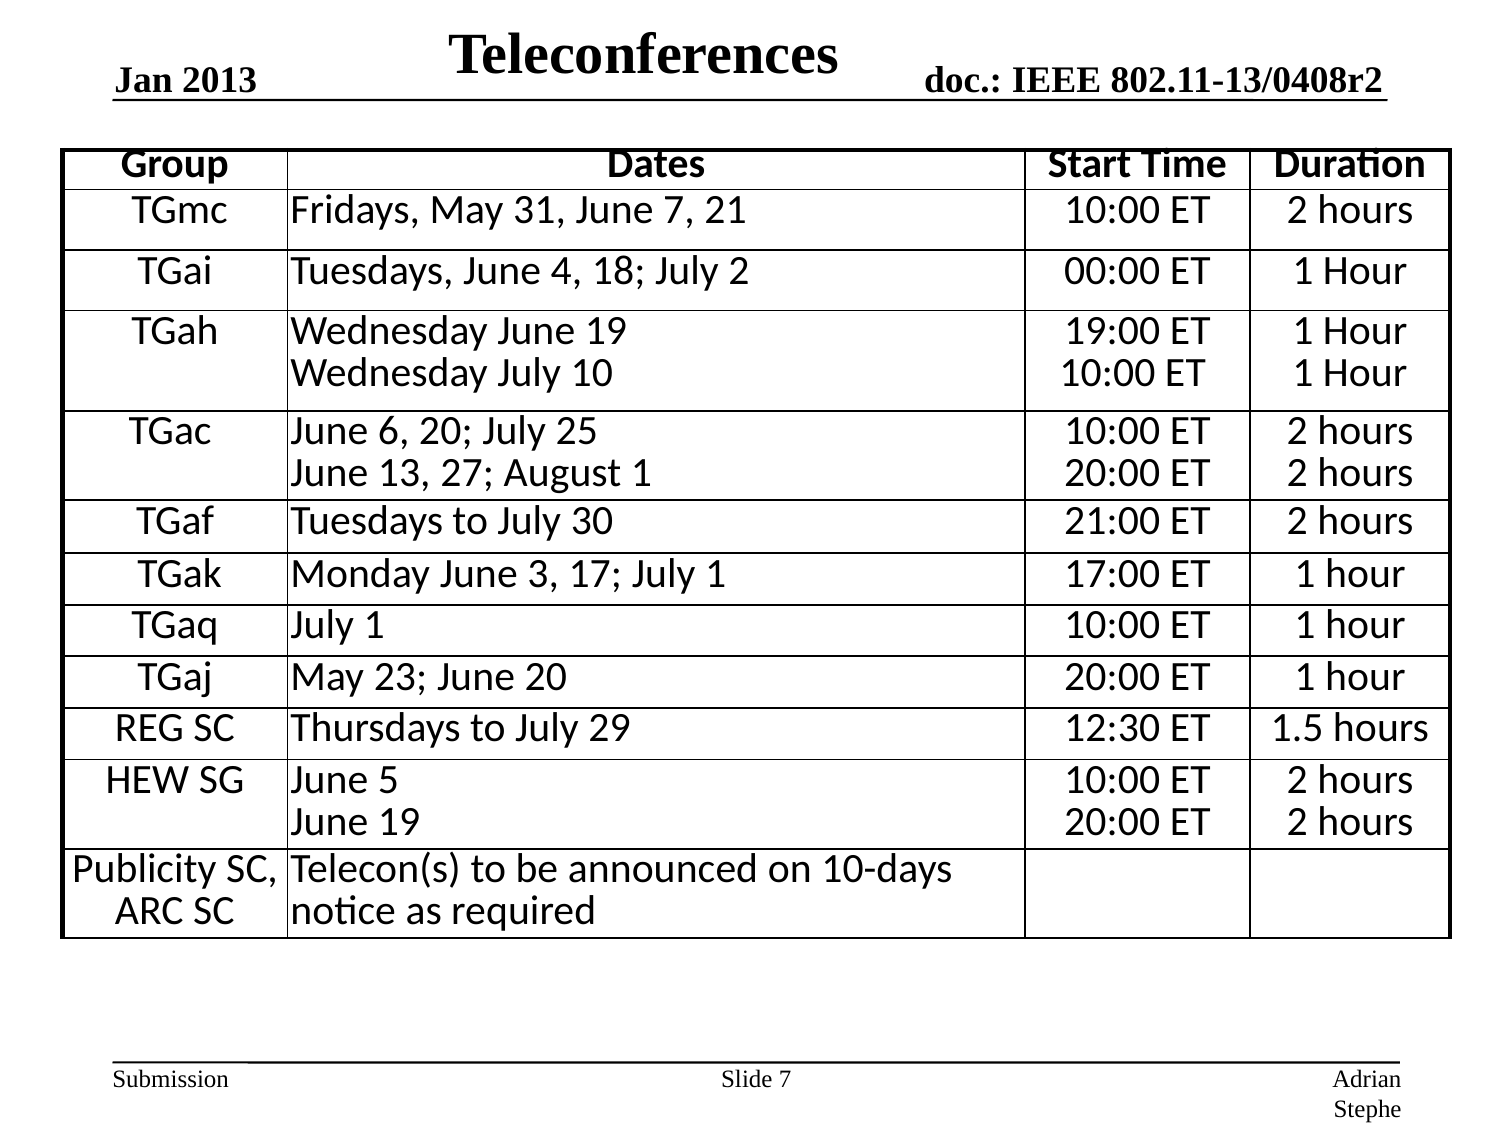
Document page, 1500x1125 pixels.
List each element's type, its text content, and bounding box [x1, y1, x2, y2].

table_cell June 5 June 19 [288, 760, 1024, 848]
table_cell 21:00 ET [1026, 501, 1249, 552]
table_cell TGmc [65, 190, 287, 249]
table_cell 1 Hour 1 Hour [1251, 311, 1448, 410]
table_cell 10:00 ET [1026, 606, 1249, 655]
table_cell June 6, 20; July 25 June 13, 27; August 1 [288, 412, 1024, 499]
table_cell TGac [65, 412, 287, 499]
table_cell TGaf [65, 501, 287, 552]
table_cell TGak [65, 554, 287, 604]
table_cell Tuesdays, June 4, 18; July 2 [288, 251, 1024, 310]
table_cell May 23; June 20 [288, 657, 1024, 707]
table_header Dates [288, 152, 1024, 189]
table_cell 00:00 ET [1026, 251, 1249, 310]
table_cell 1 Hour [1251, 251, 1448, 310]
table_cell 12:30 ET [1026, 709, 1249, 759]
table_cell 2 hours 2 hours [1251, 760, 1448, 848]
table_cell 1 hour [1251, 554, 1448, 604]
table_cell TGah [65, 311, 287, 410]
table_cell 2 hours [1251, 501, 1448, 552]
table_cell 1 hour [1251, 657, 1448, 707]
table_cell TGai [65, 251, 287, 310]
table_cell Thursdays to July 29 [288, 709, 1024, 759]
table_cell 1 hour [1251, 606, 1448, 655]
table_cell 2 hours 2 hours [1251, 412, 1448, 499]
table_cell 20:00 ET [1026, 657, 1249, 707]
table_cell HEW SG [65, 760, 287, 848]
table_cell REG SC [65, 709, 287, 759]
table_header Start Time [1026, 152, 1249, 189]
table_cell 10:00 ET [1026, 190, 1249, 249]
table_cell 2 hours [1251, 190, 1448, 249]
table_cell [1026, 850, 1249, 937]
table_header Duration [1251, 152, 1448, 189]
table_cell 10:00 ET 20:00 ET [1026, 412, 1249, 499]
table_cell Tuesdays to July 30 [288, 501, 1024, 552]
table_cell Publicity SC, ARC SC [65, 850, 287, 937]
table_cell [1251, 850, 1448, 937]
table_cell 17:00 ET [1026, 554, 1249, 604]
table_cell July 1 [288, 606, 1024, 655]
table_cell TGaj [65, 657, 287, 707]
table_cell 1.5 hours [1251, 709, 1448, 759]
table_cell TGaq [65, 606, 287, 655]
slide_number Slide 7 [712, 1061, 800, 1093]
table_cell 10:00 ET 20:00 ET [1026, 760, 1249, 848]
table_header Group [65, 152, 287, 189]
table_cell Monday June 3, 17; July 1 [288, 554, 1024, 604]
title Teleconferences [112, 24, 1175, 75]
table_cell 19:00 ET 10:00 ET [1026, 311, 1249, 410]
table_cell Fridays, May 31, June 7, 21 [288, 190, 1024, 249]
footer Adrian Stephens, Intel Corporation [1324, 1061, 1402, 1093]
table_cell Telecon(s) to be announced on 10-days notice as required [288, 850, 1024, 937]
table_cell Wednesday June 19 Wednesday July 10 [288, 311, 1024, 410]
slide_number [114, 75, 309, 101]
